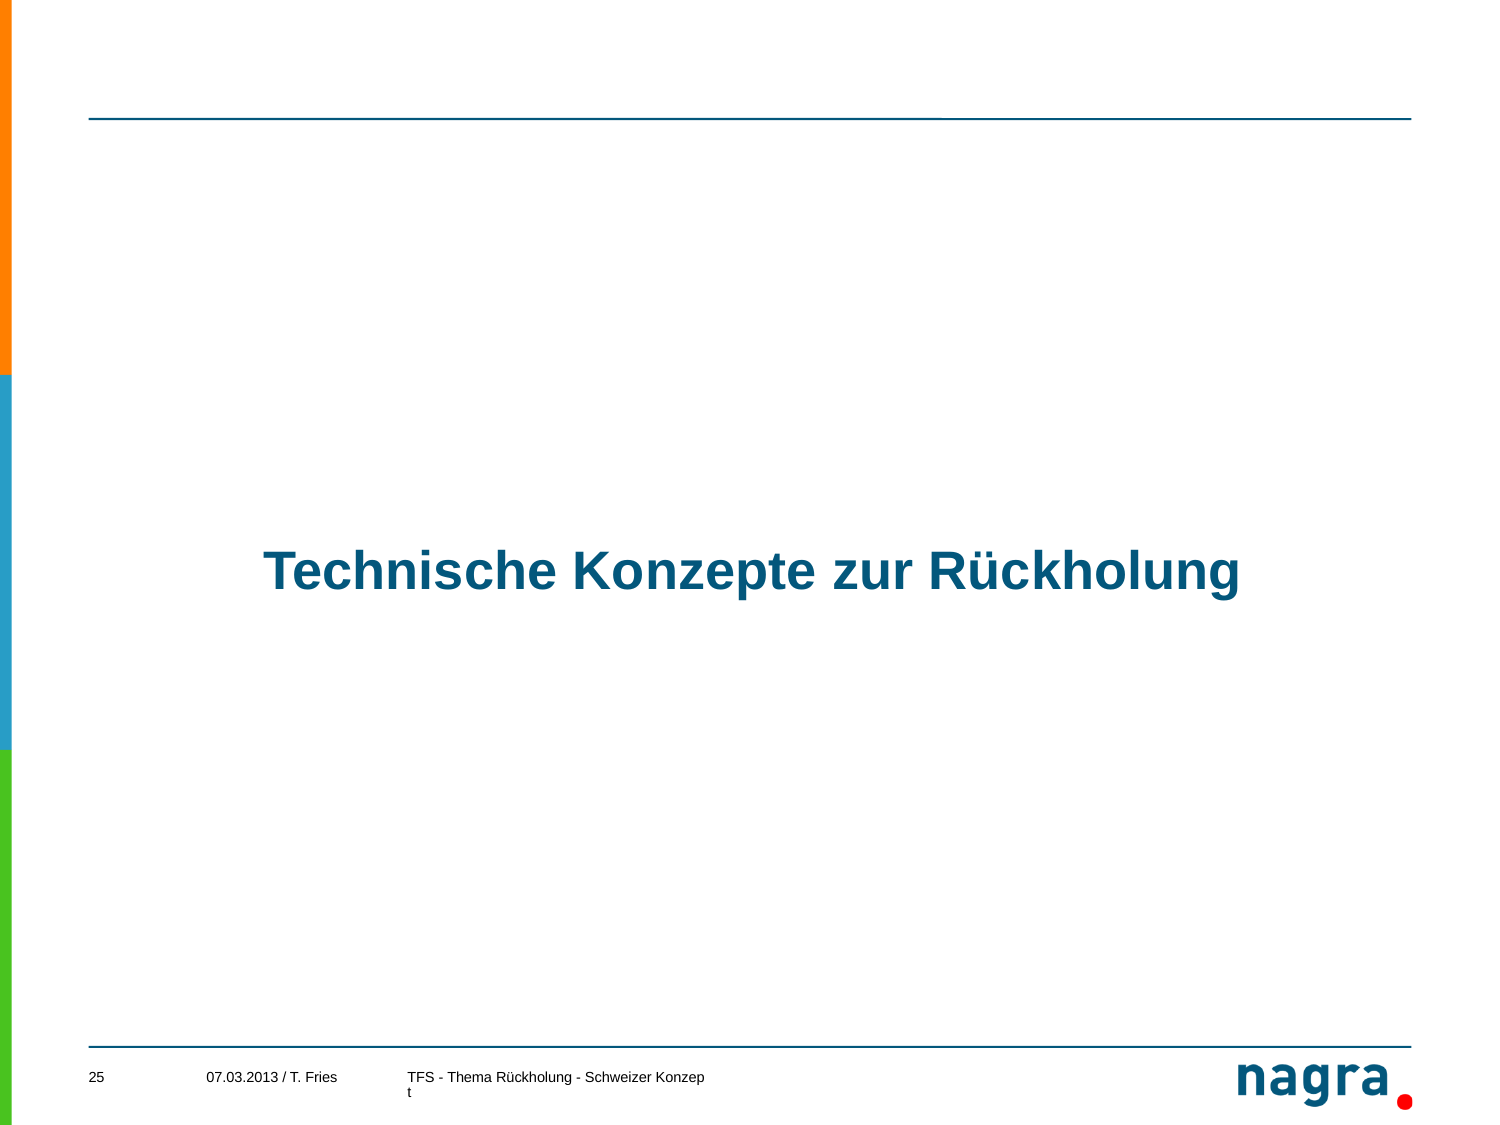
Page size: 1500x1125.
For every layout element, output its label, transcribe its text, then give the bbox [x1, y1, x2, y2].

footer TFS - Thema Rückholung - Schweizer Konzept [407, 1068, 708, 1106]
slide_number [206, 1067, 373, 1106]
picture [1370, 1083, 1379, 1089]
title Technische Konzepte zur Rückholung [92, 509, 1415, 601]
slide_number 25 [88, 1068, 160, 1106]
picture [1278, 1083, 1288, 1089]
picture [1311, 1072, 1321, 1087]
picture [1238, 1064, 1413, 1110]
